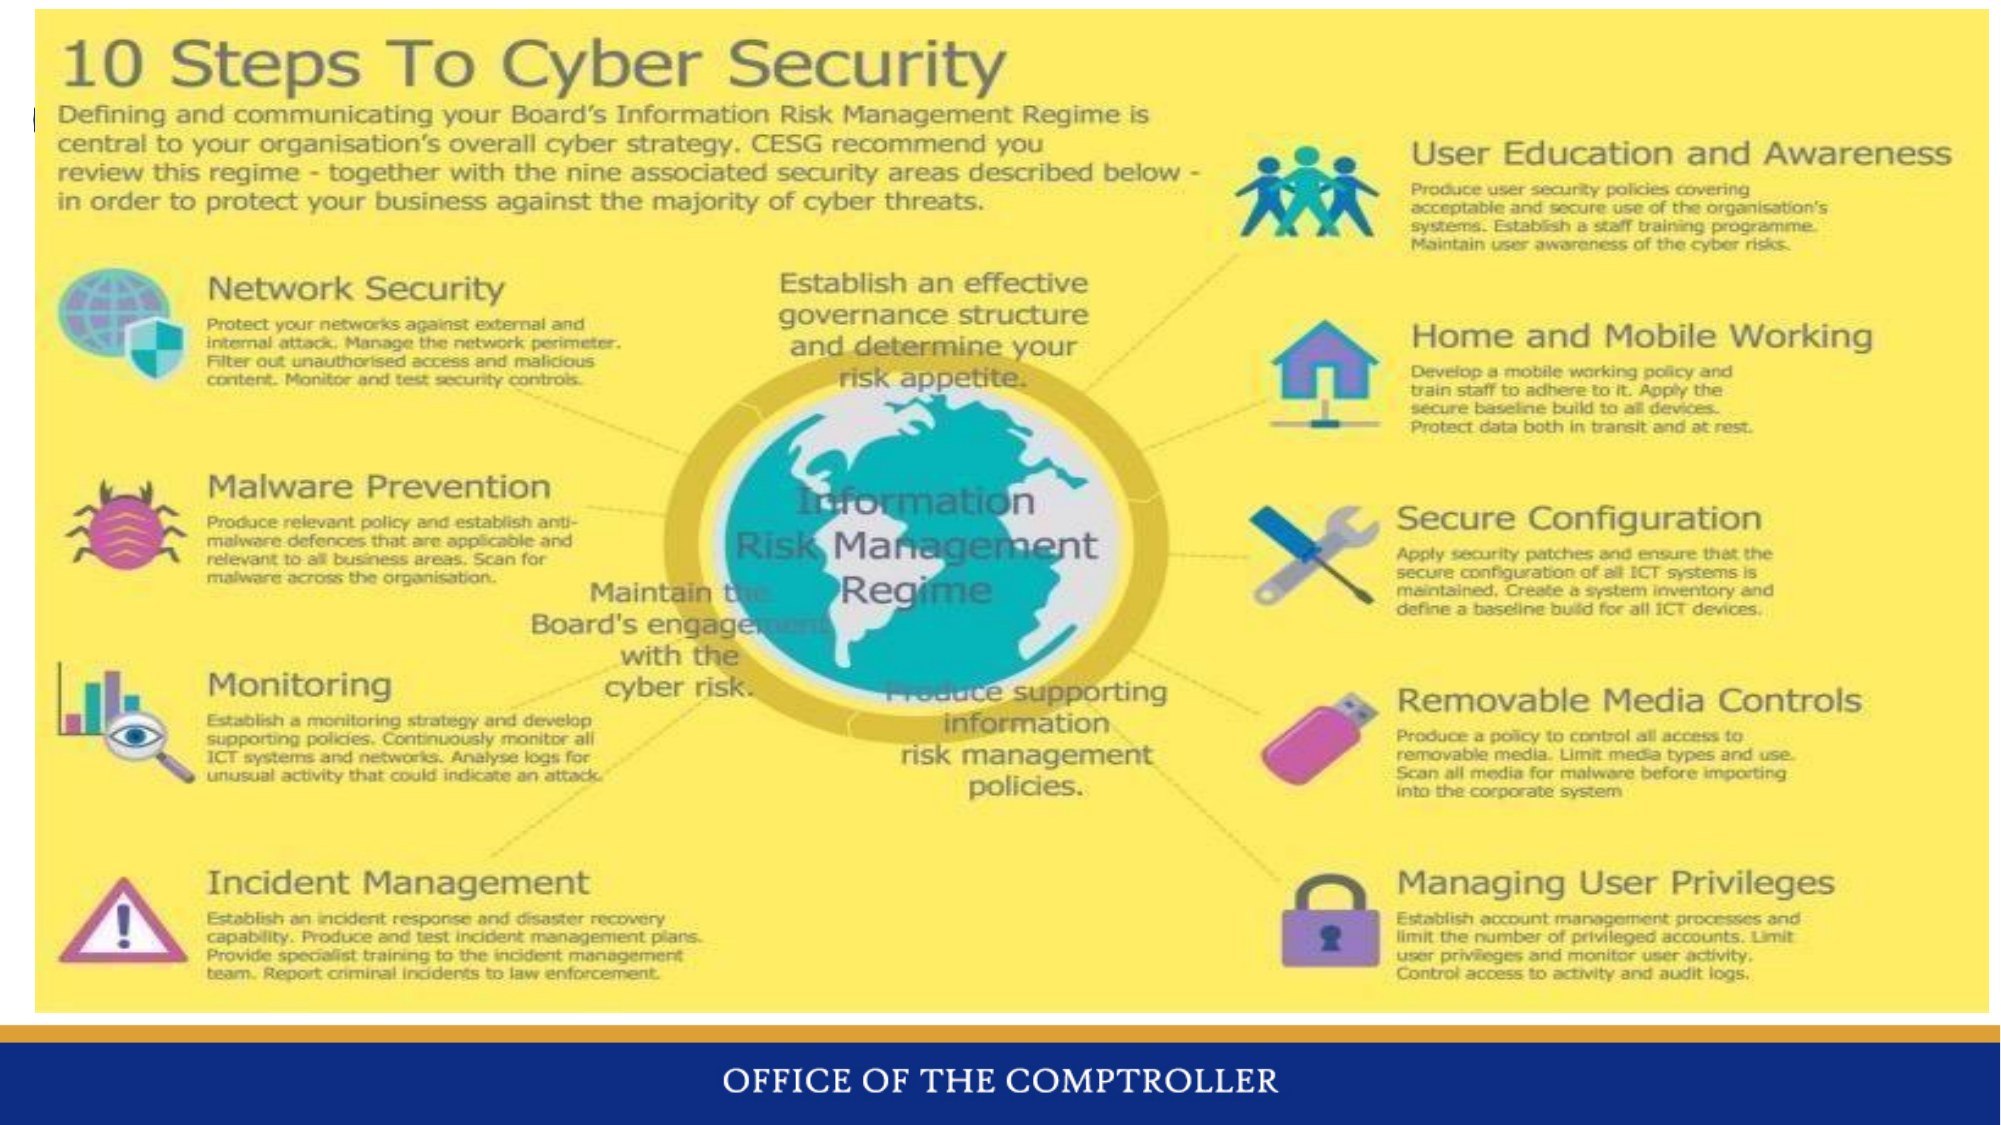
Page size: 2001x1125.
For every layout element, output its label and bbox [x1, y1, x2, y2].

list [35, 9, 1989, 1014]
picture [0, 0, 2001, 1125]
